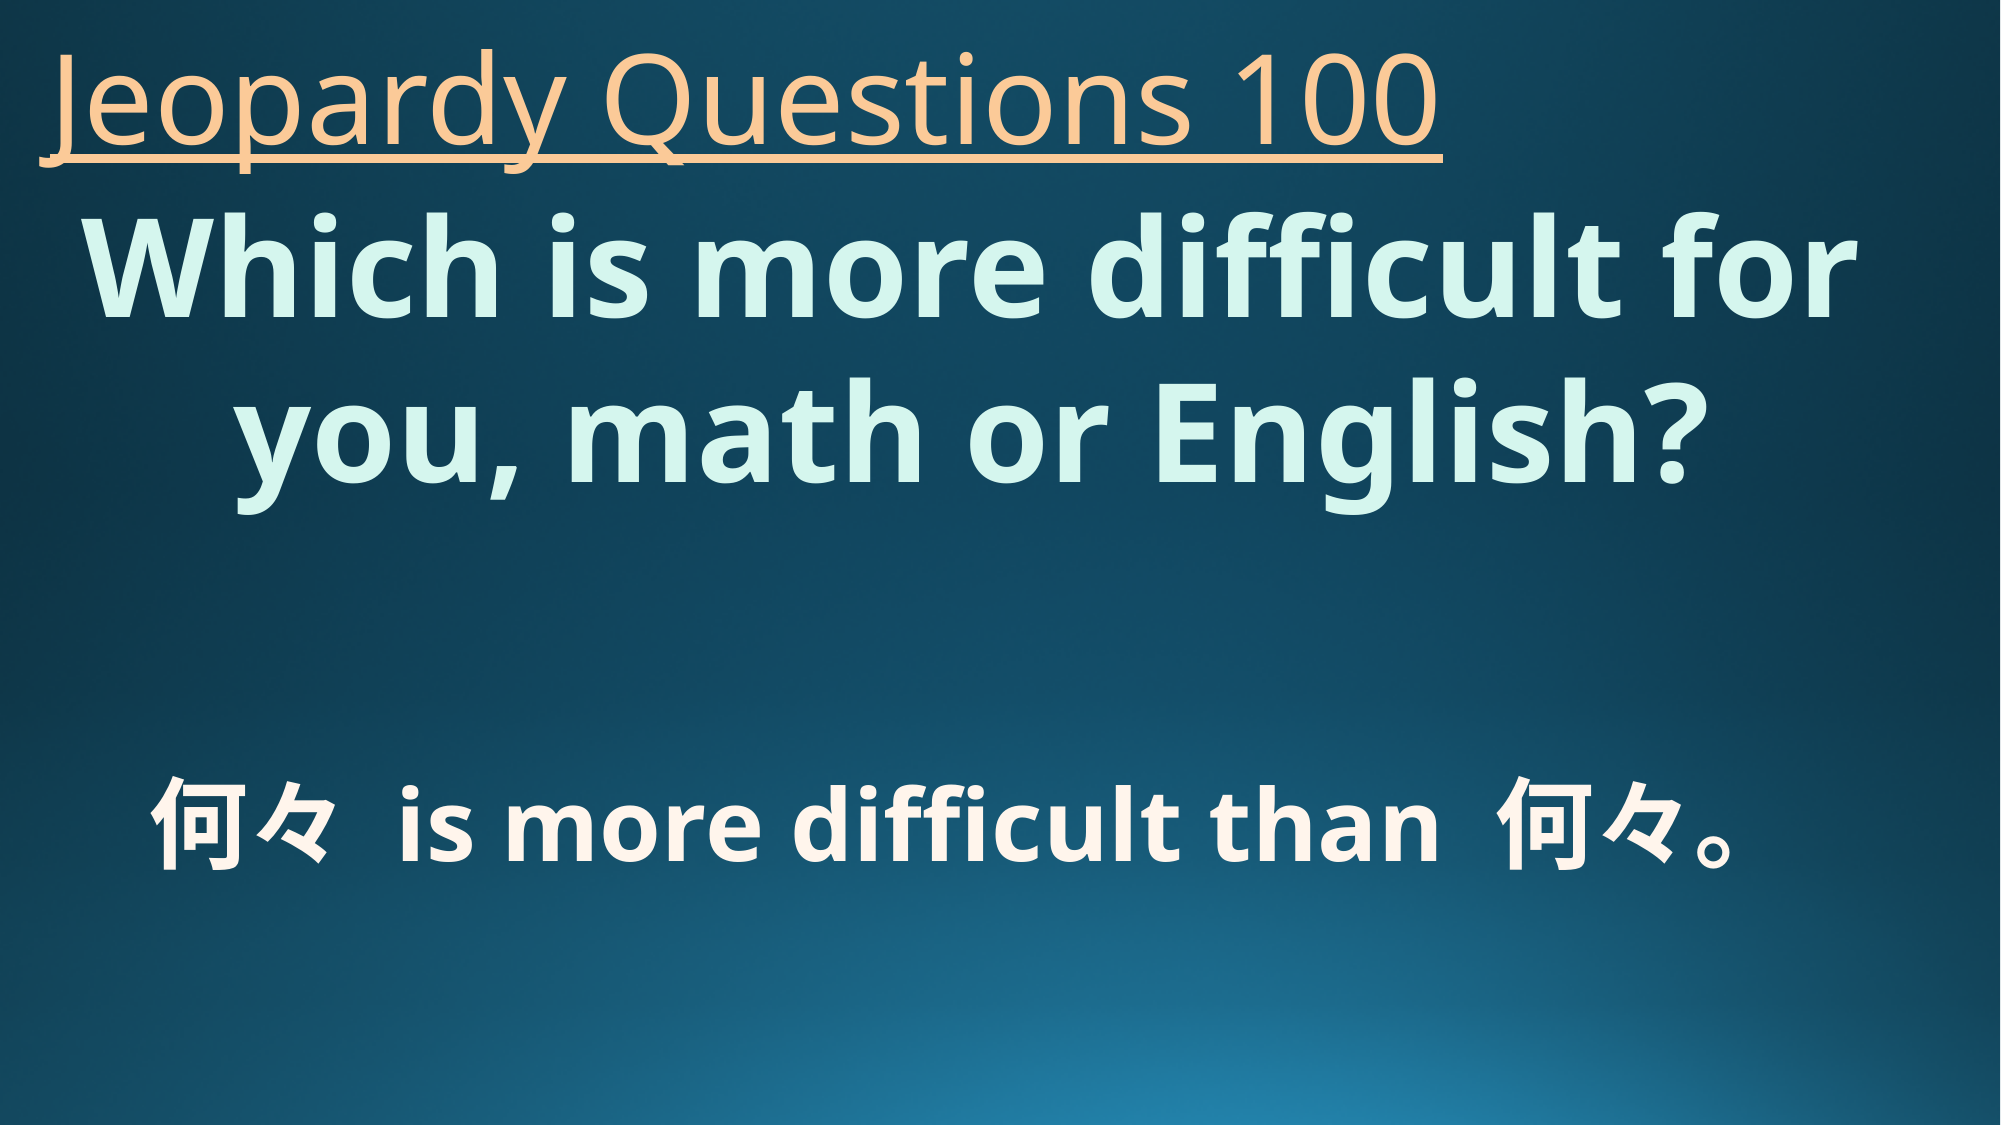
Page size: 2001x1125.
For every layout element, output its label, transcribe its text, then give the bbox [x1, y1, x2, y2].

text_box Which is more difficult for you, math or English? [61, 172, 1883, 518]
text_box 何々 is more difficult than 何々。 [0, 753, 2000, 889]
picture [0, 0, 2001, 1125]
title Jeopardy Questions 100 [34, 23, 1483, 173]
